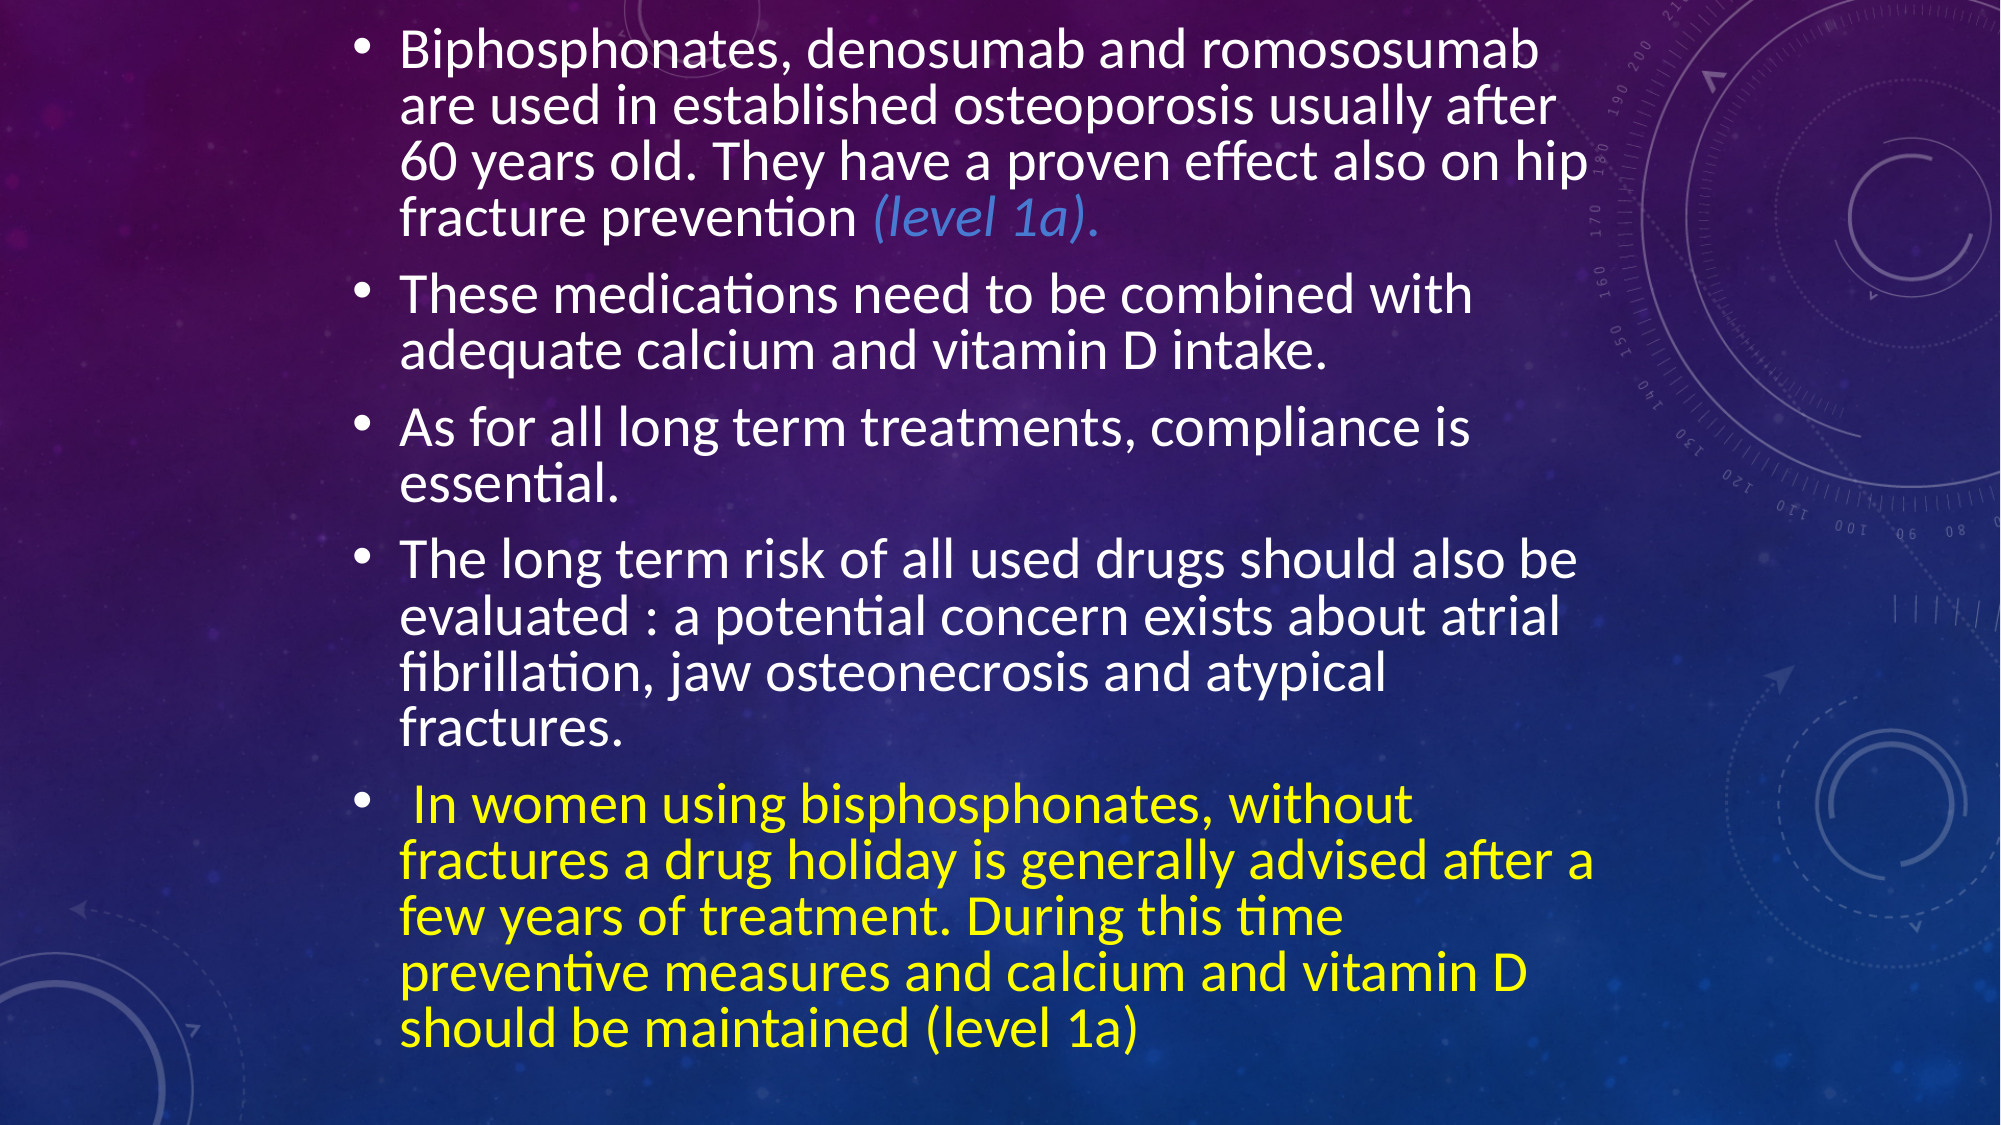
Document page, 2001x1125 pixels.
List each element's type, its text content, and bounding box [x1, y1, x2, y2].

list Biphosphonates, denosumab and romososumab are used in established osteoporosis usually after 60 years old. They have a proven effect also on hip fracture prevention (level 1a). These medications need to be combined with adequate calcium and vitamin D intake. As for all long term treatments, compliance is essential. The long term risk of all used drugs should also be evaluated : a potential concern exists about atrial fibrillation, jaw osteonecrosis and atypical fractures. In women using bisphosphonates, without fractures a drug holiday is generally advised after a few years of treatment. During this time preventive measures and calcium and vitamin D should be maintained (level 1a) [337, 203, 1613, 879]
picture [0, 0, 2001, 1125]
